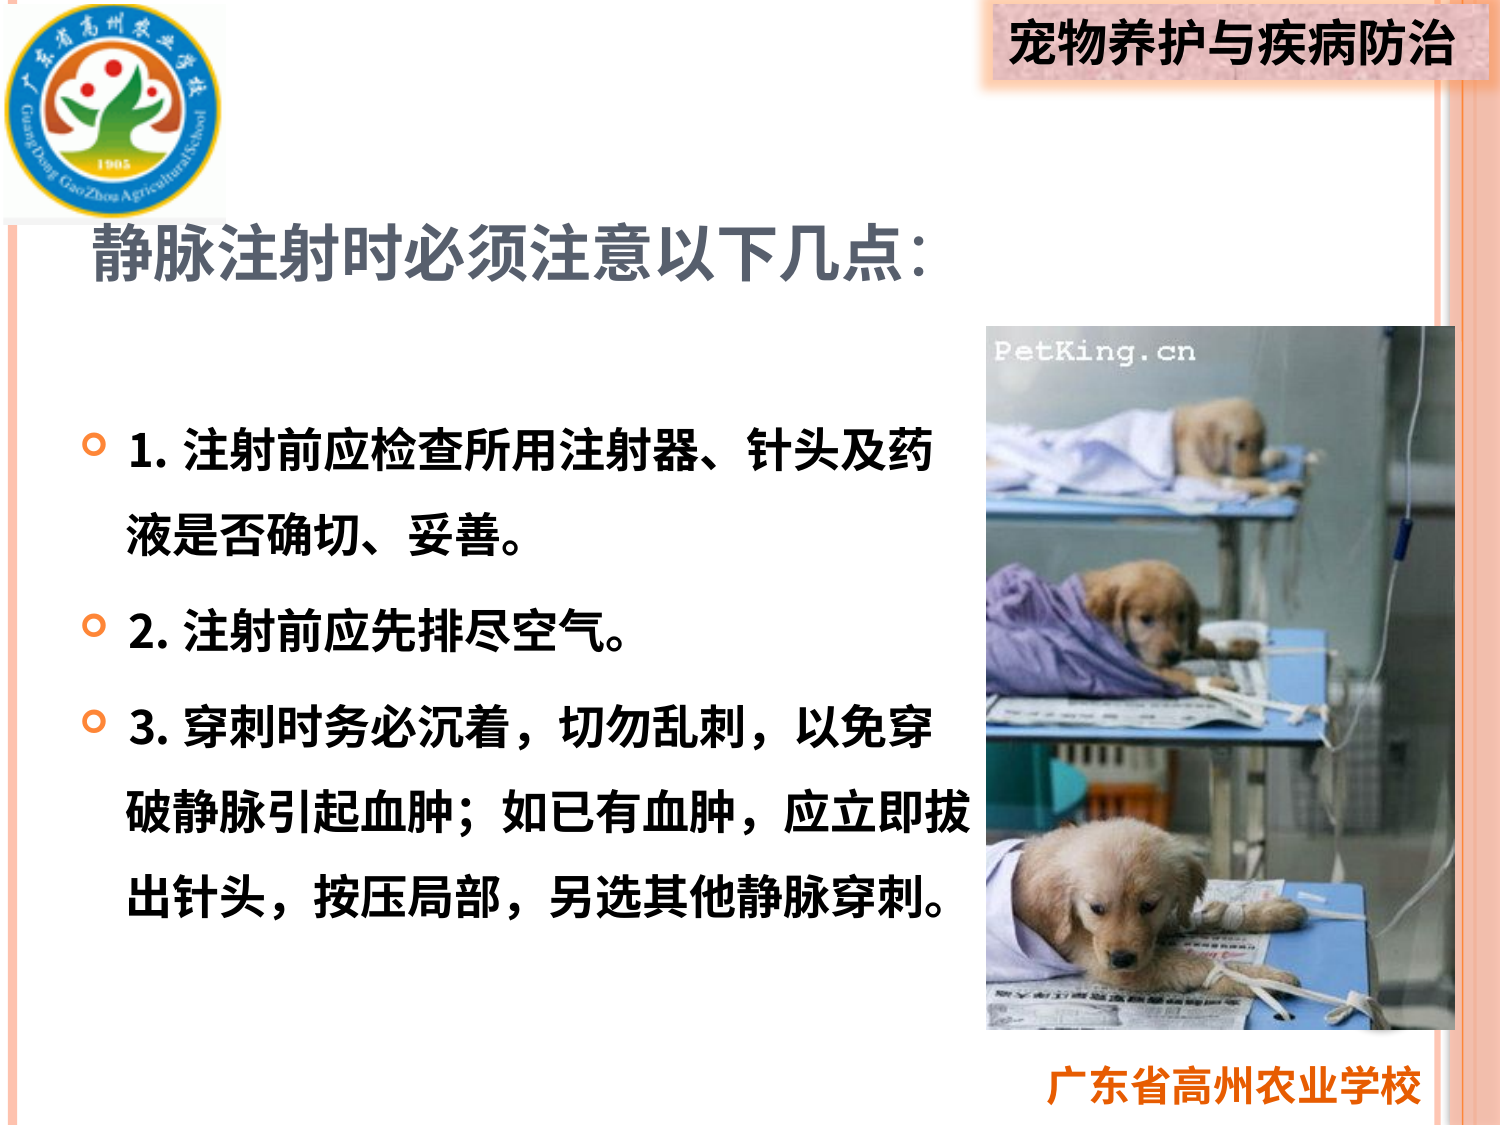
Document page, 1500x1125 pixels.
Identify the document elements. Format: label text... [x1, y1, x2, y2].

picture [992, 4, 1489, 80]
picture [3, 4, 226, 225]
title 静脉注射时必须注意以下几点： [76, 160, 1427, 297]
list ⒈注射前应检查所用注射器、针头及药液是否确切、妥善。 ⒉注射前应先排尽空气。 ⒊穿刺时务必沉着，切勿乱刺，以免穿破静脉引起血肿；如已有血肿，应立即拔出针头，按压局部，另选其他静脉穿刺。 [64, 385, 979, 965]
picture [985, 325, 1456, 1030]
